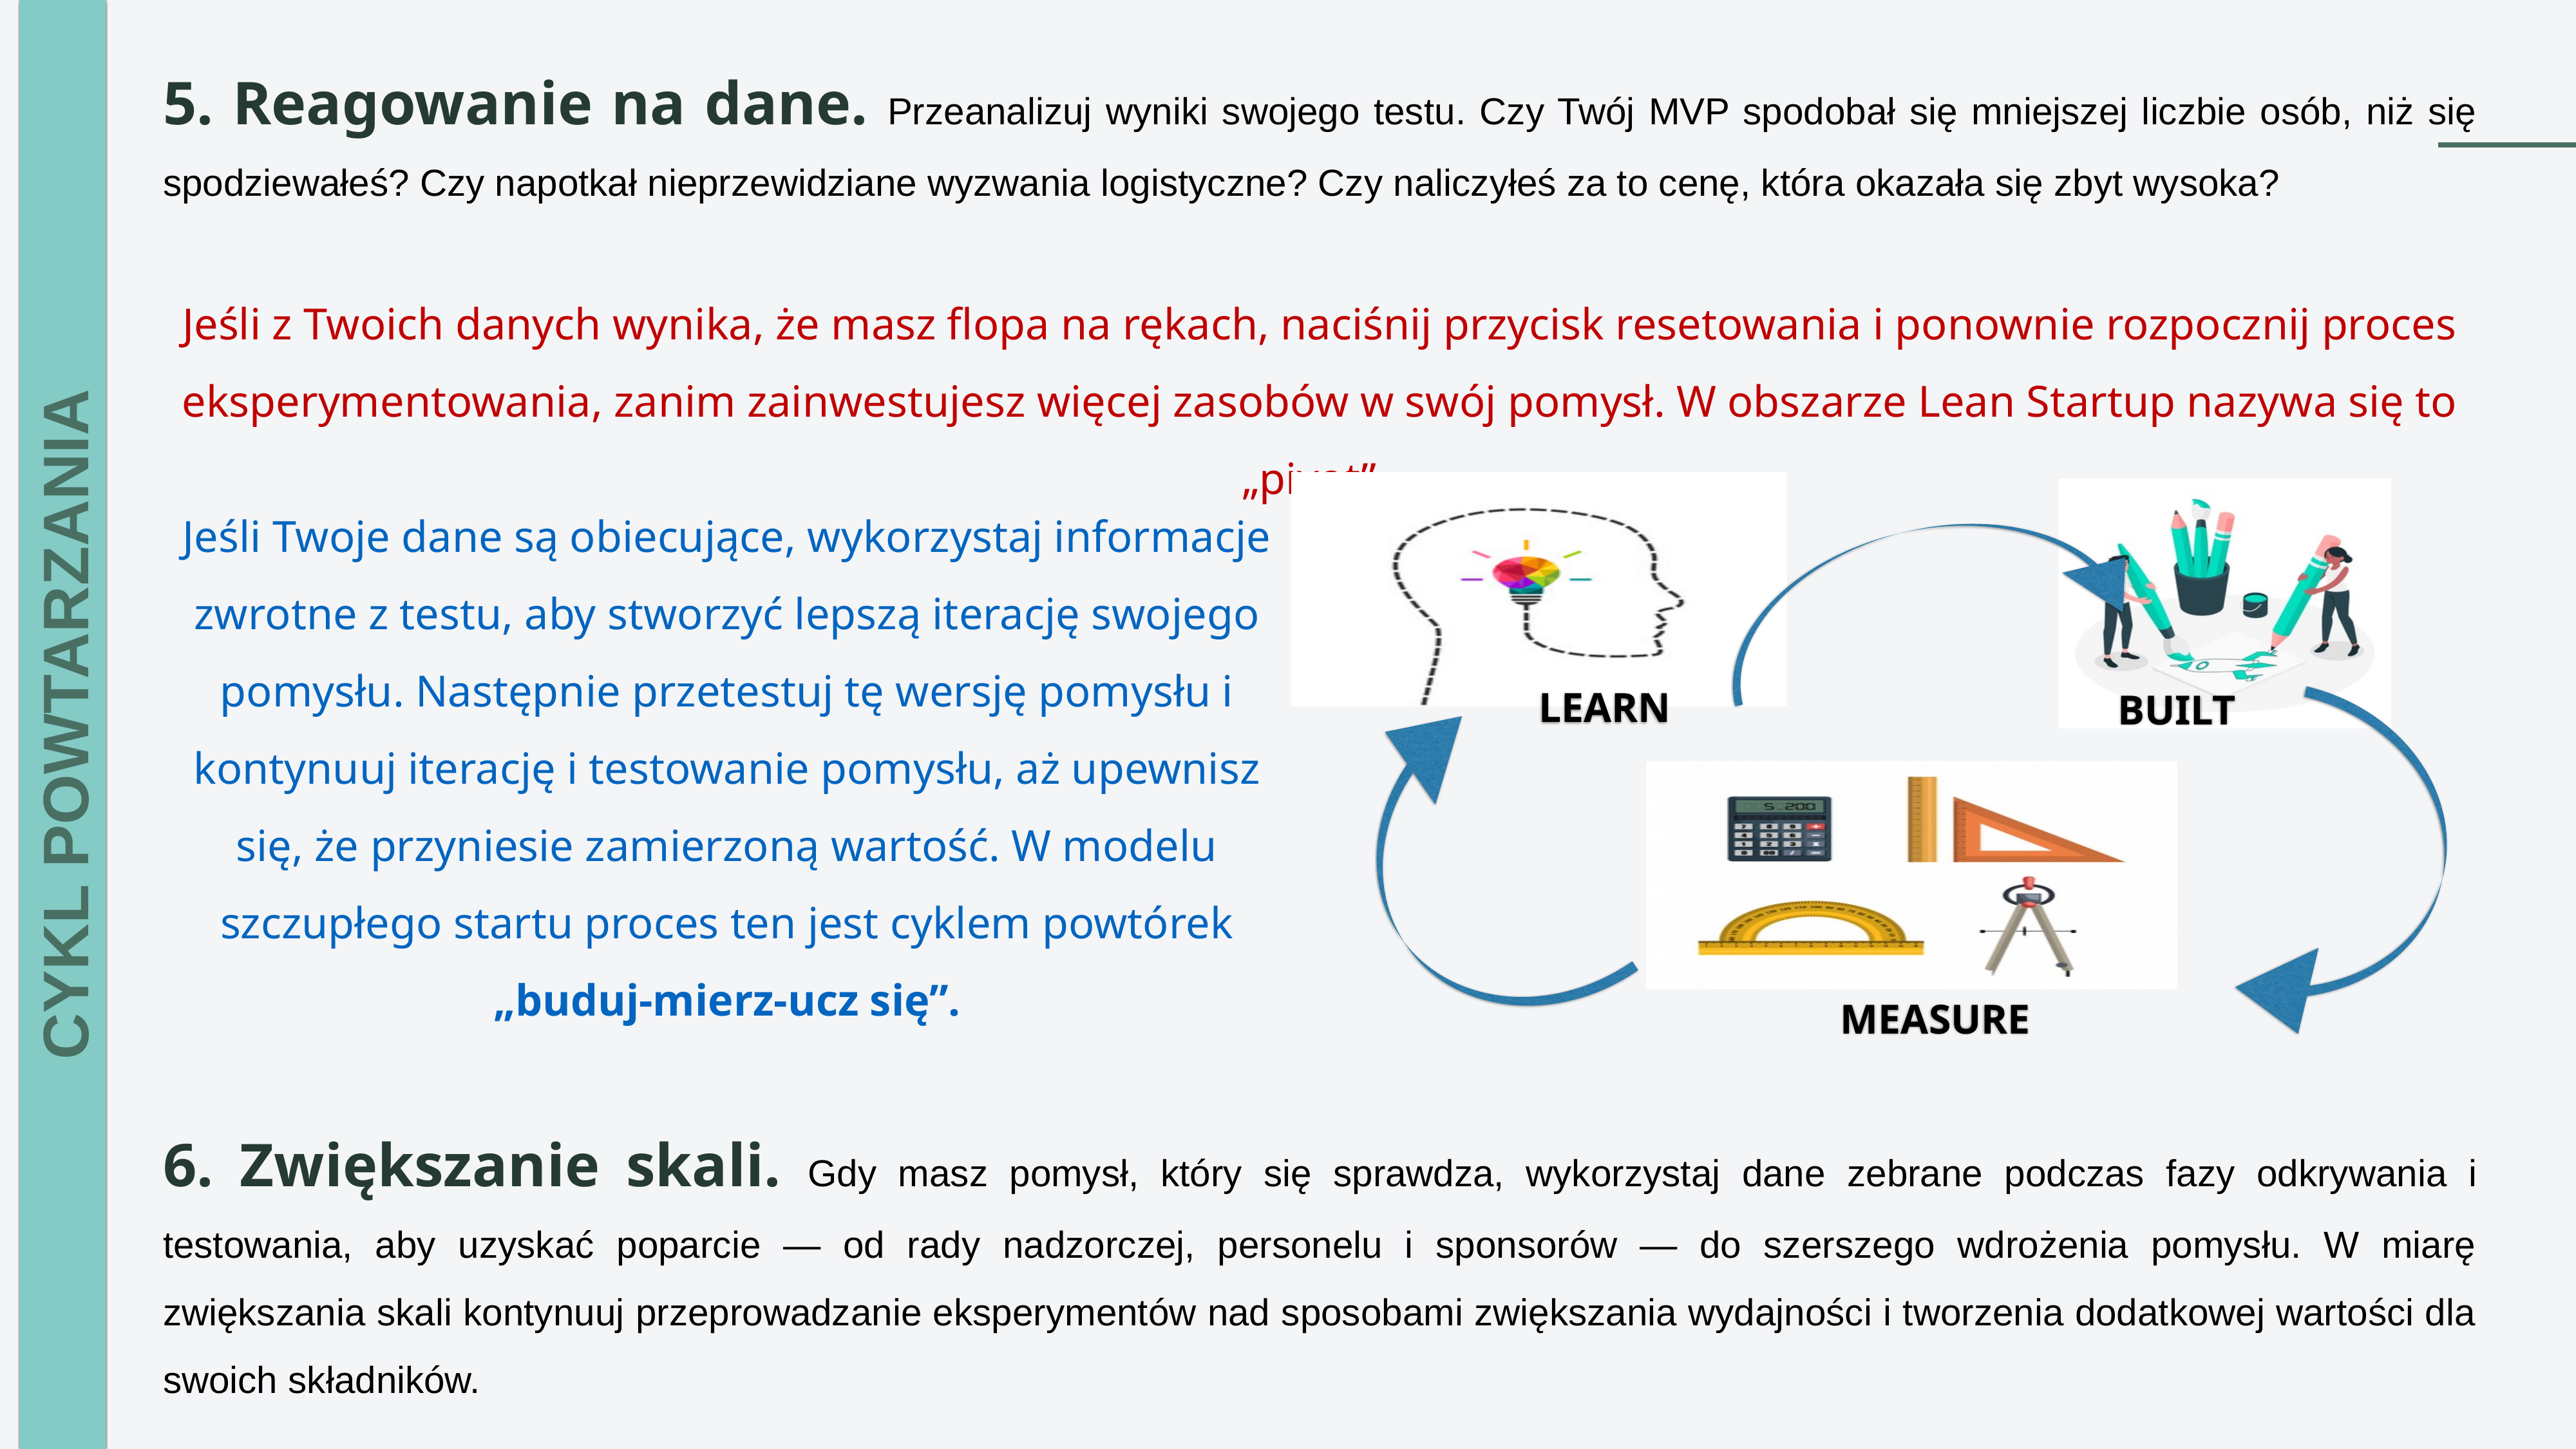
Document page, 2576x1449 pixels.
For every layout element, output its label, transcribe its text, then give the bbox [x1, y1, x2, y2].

picture [2059, 478, 2391, 728]
picture [1291, 472, 1787, 706]
text_box [1789, 524, 2056, 591]
text_box Jeśli Twoje dane są obiecujące, wykorzystaj informacje zwrotne z testu, aby stworzyć lepszą iterację swojego pomysłu. Następnie przetestuj tę wersję pomysłu i kontynuuj iterację i testowanie pomysłu, aż upewnisz się, że przyniesie zamierzoną wartość. W modelu szczupłego startu proces ten jest cyklem powtórek „buduj-mierz-ucz się”. [163, 478, 1292, 1106]
text_box CYKL POWTARZANIA [19, 0, 106, 1449]
text_box [2235, 730, 2447, 1034]
picture [1645, 761, 2177, 989]
list 5. Reagowanie na dane. Przeanalizuj wyniki swojego testu. Czy Twój MVP spodobał się mniejszej liczbie osób, niż się spodziewałeś? Czy napotkał nieprzewidziane wyzwania logistyczne? Czy naliczyłeś za to cenę, która okazała się zbyt wysoka? Jeśli z Twoich danych wynika, że masz flopa na rękach, naciśnij przycisk resetowania i ponownie rozpocznij proces eksperymentowania, zanim zainwestujesz więcej zasobów w swój pomysł. W obszarze Lean Startup nazywa się to „pivot”. 6. Zwiększanie skali. Gdy masz pomysł, który się sprawdza, wykorzystaj dane zebrane podczas fazy odkrywania i testowania, aby uzyskać poparcie — od rady nadzorczej, personelu i sponsorów — do szerszego wdrożenia pomysłu. W miarę zwiększania skali kontynuuj przeprowadzanie eksperymentów nad sposobami zwiększania wydajności i tworzenia dodatkowej wartości dla swoich składników. [163, 30, 2479, 1419]
text_box [1376, 716, 1638, 1006]
text_box LEARN [1504, 709, 1705, 735]
text_box MEASURE [1812, 991, 2060, 1046]
text_box BUILT [2085, 730, 2269, 737]
